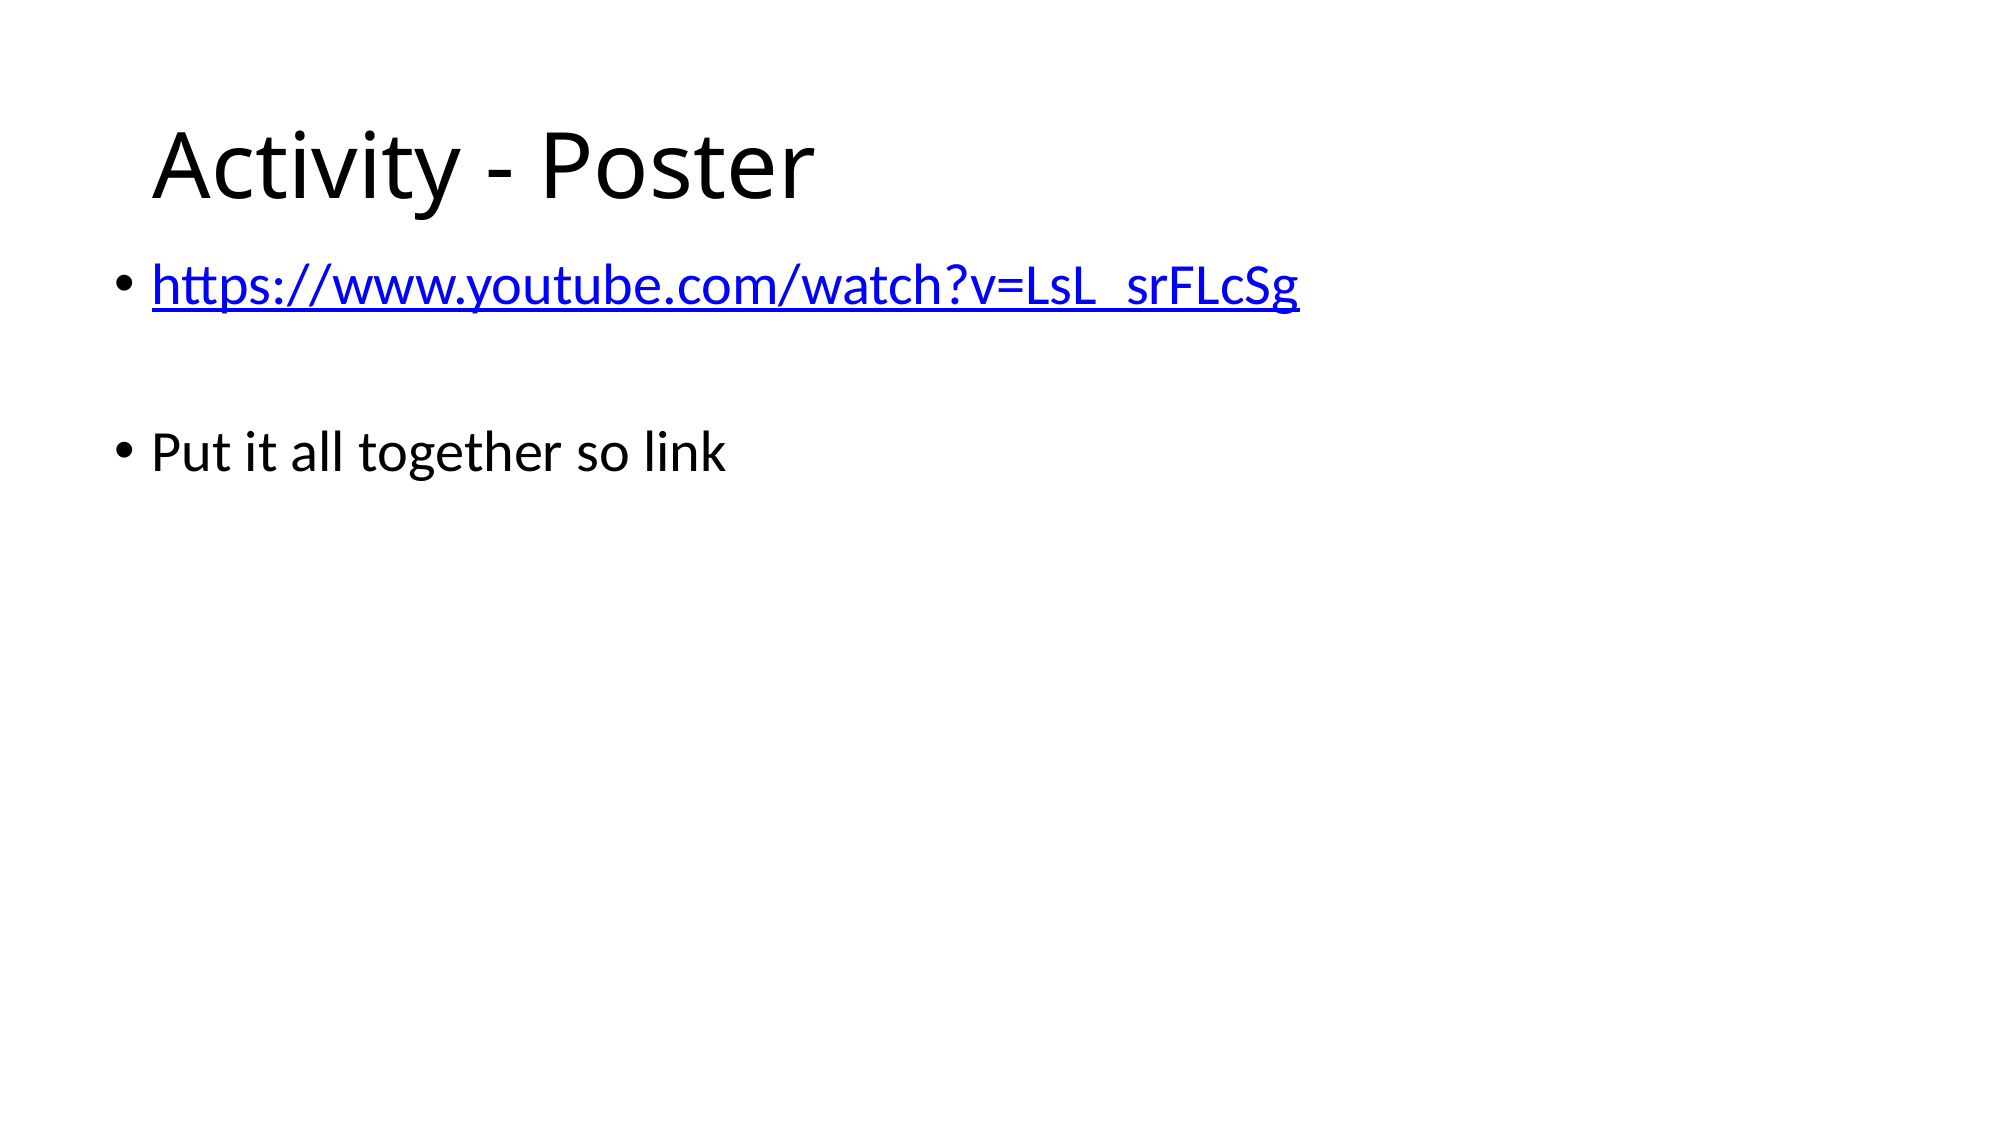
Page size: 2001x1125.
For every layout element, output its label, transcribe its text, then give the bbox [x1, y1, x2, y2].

list https://www.youtube.com/watch?v=LsL_srFLcSg Put it all together so link [99, 246, 1896, 1008]
title Activity - Poster [137, 59, 1863, 246]
